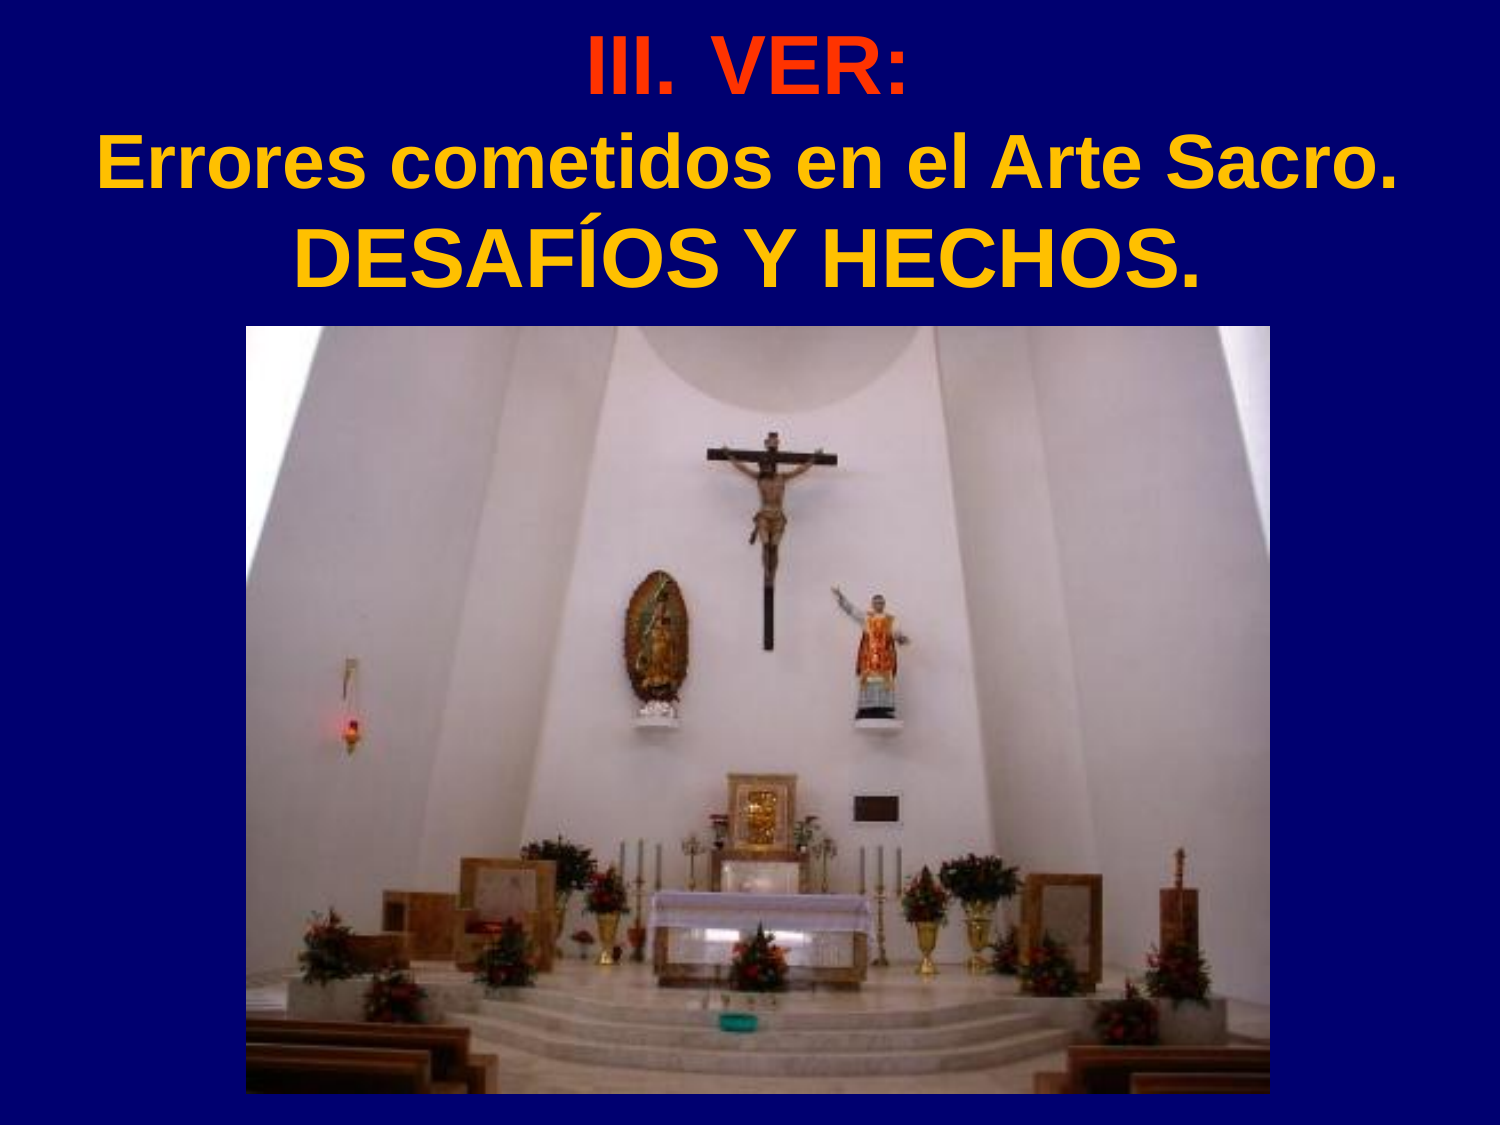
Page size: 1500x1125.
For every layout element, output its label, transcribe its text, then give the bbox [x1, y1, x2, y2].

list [245, 326, 1270, 1095]
title III. VER: Errores cometidos en el Arte Sacro. DESAFÍOS Y HECHOS. [0, 0, 1500, 315]
